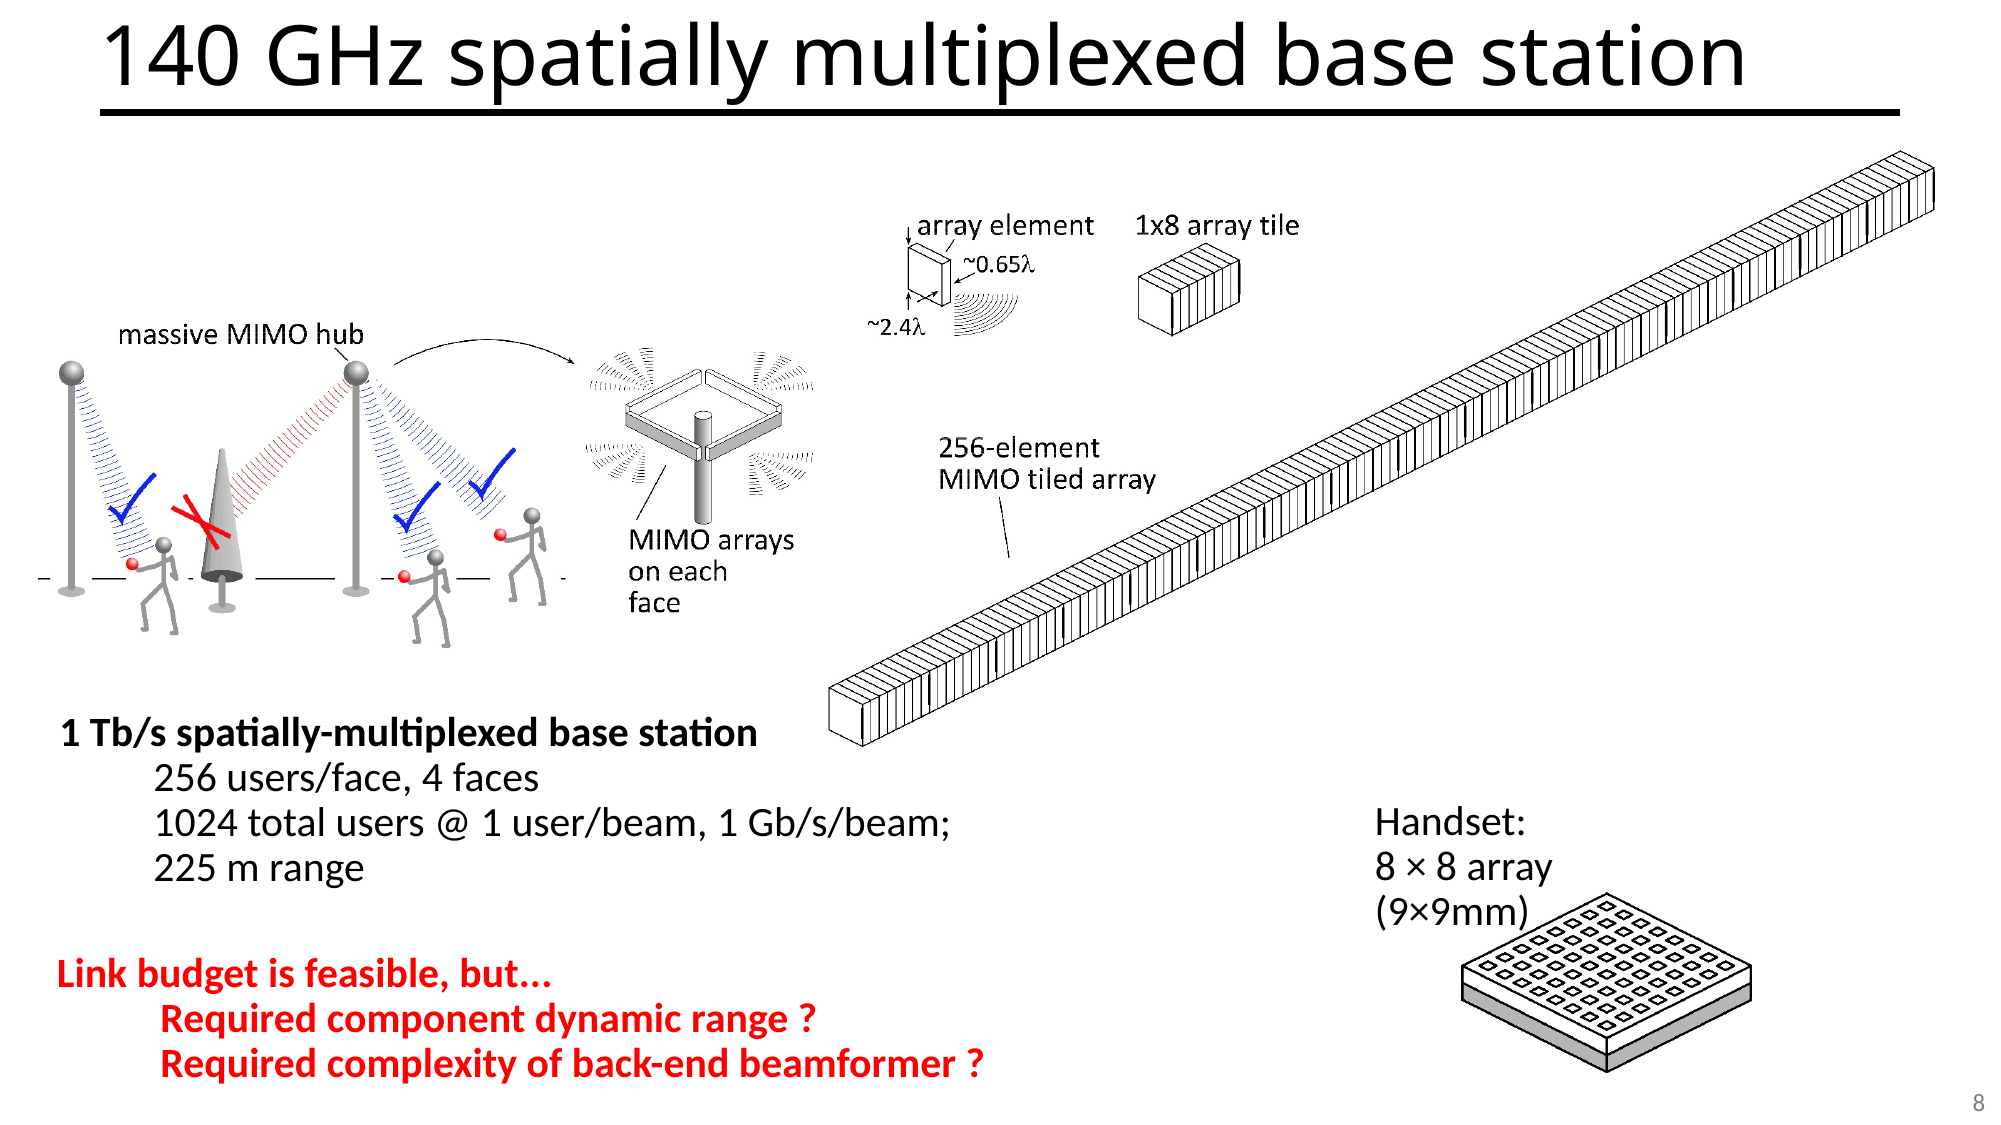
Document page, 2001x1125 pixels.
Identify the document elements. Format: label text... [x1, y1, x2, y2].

title 140 GHz spatially multiplexed base station [99, 26, 1888, 93]
picture [37, 150, 1935, 747]
text_box Handset: 8 × 8 array (9×9mm) [1374, 799, 1593, 936]
picture [1461, 891, 1753, 1073]
text_box Link budget is feasible, but... Required component dynamic range ? Required complexity of back-end beamformer ? [56, 951, 1338, 1087]
text_box 1 Tb/s spatially-multiplexed base station 256 users/face, 4 faces 1024 total users @ 1 user/beam, 1 Gb/s/beam; 225 m range [49, 758, 1331, 891]
